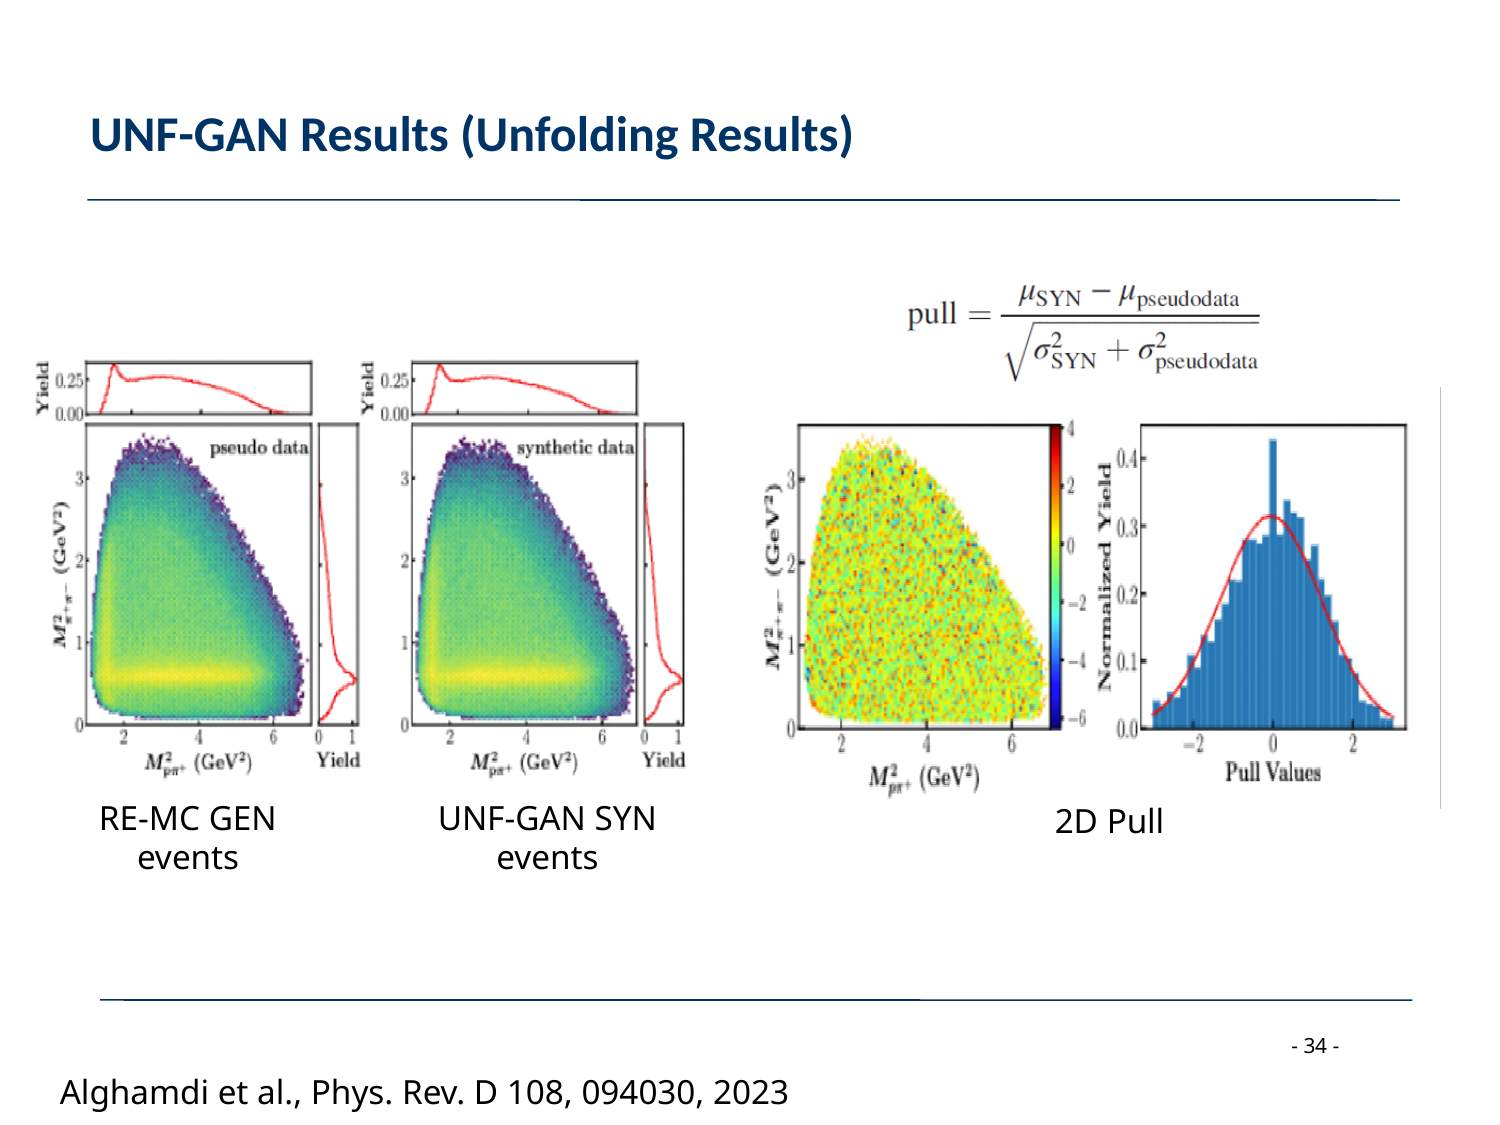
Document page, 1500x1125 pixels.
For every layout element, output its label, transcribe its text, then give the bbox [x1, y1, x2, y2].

text_box RE-MC GEN events [84, 796, 292, 884]
picture [749, 260, 1441, 811]
text_box 2D Pull [1039, 819, 1180, 848]
text_box UNF-GAN SYN events [423, 796, 673, 884]
title UNF-GAN Results (Unfolding Results) [75, 37, 1425, 225]
text_box Alghamdi et al., Phys. Rev. D 108, 094030, 2023 [44, 1064, 806, 1119]
picture [17, 326, 715, 788]
